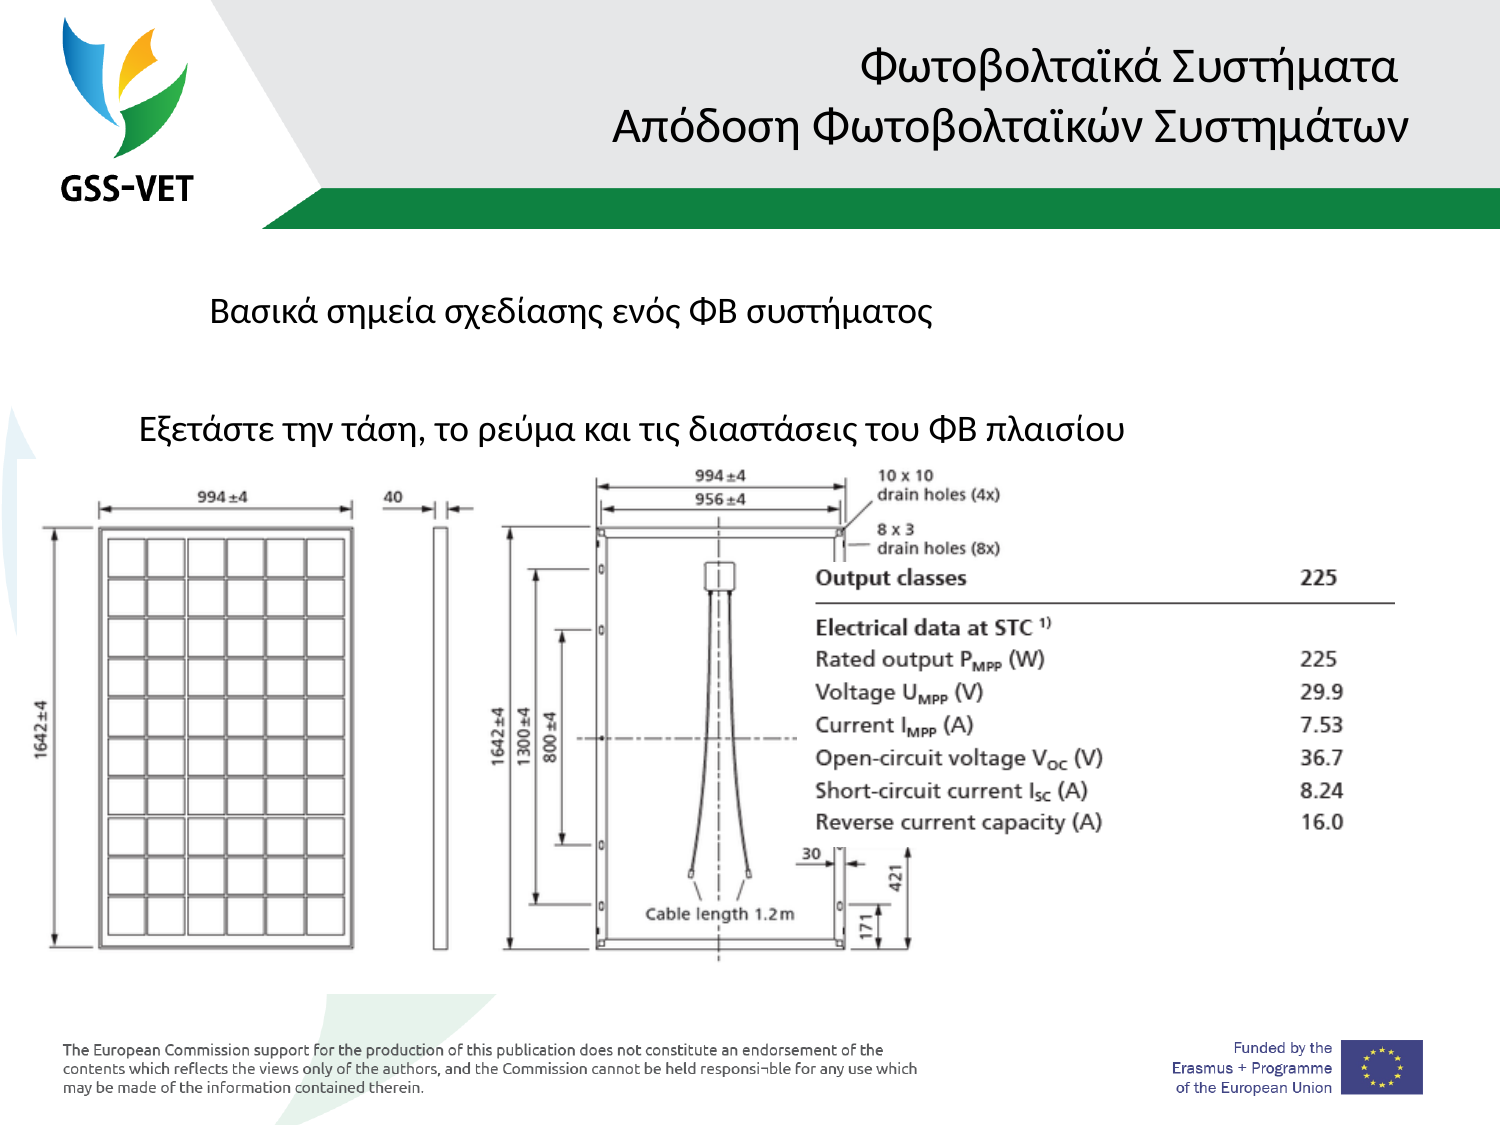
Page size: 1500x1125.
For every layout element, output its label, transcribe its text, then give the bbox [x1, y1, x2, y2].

text_box Εξετάστε την τάση, το ρεύμα και τις διαστάσεις του ΦΒ πλαισίου [123, 397, 1329, 457]
text_box Βασικά σημεία σχεδίασης ενός ΦΒ συστήματος [194, 278, 1187, 339]
picture [0, 0, 1500, 1125]
title Φωτοβολταϊκά Συστήματα Απόδοση Φωτοβολταϊκών Συστημάτων [324, 0, 1425, 185]
